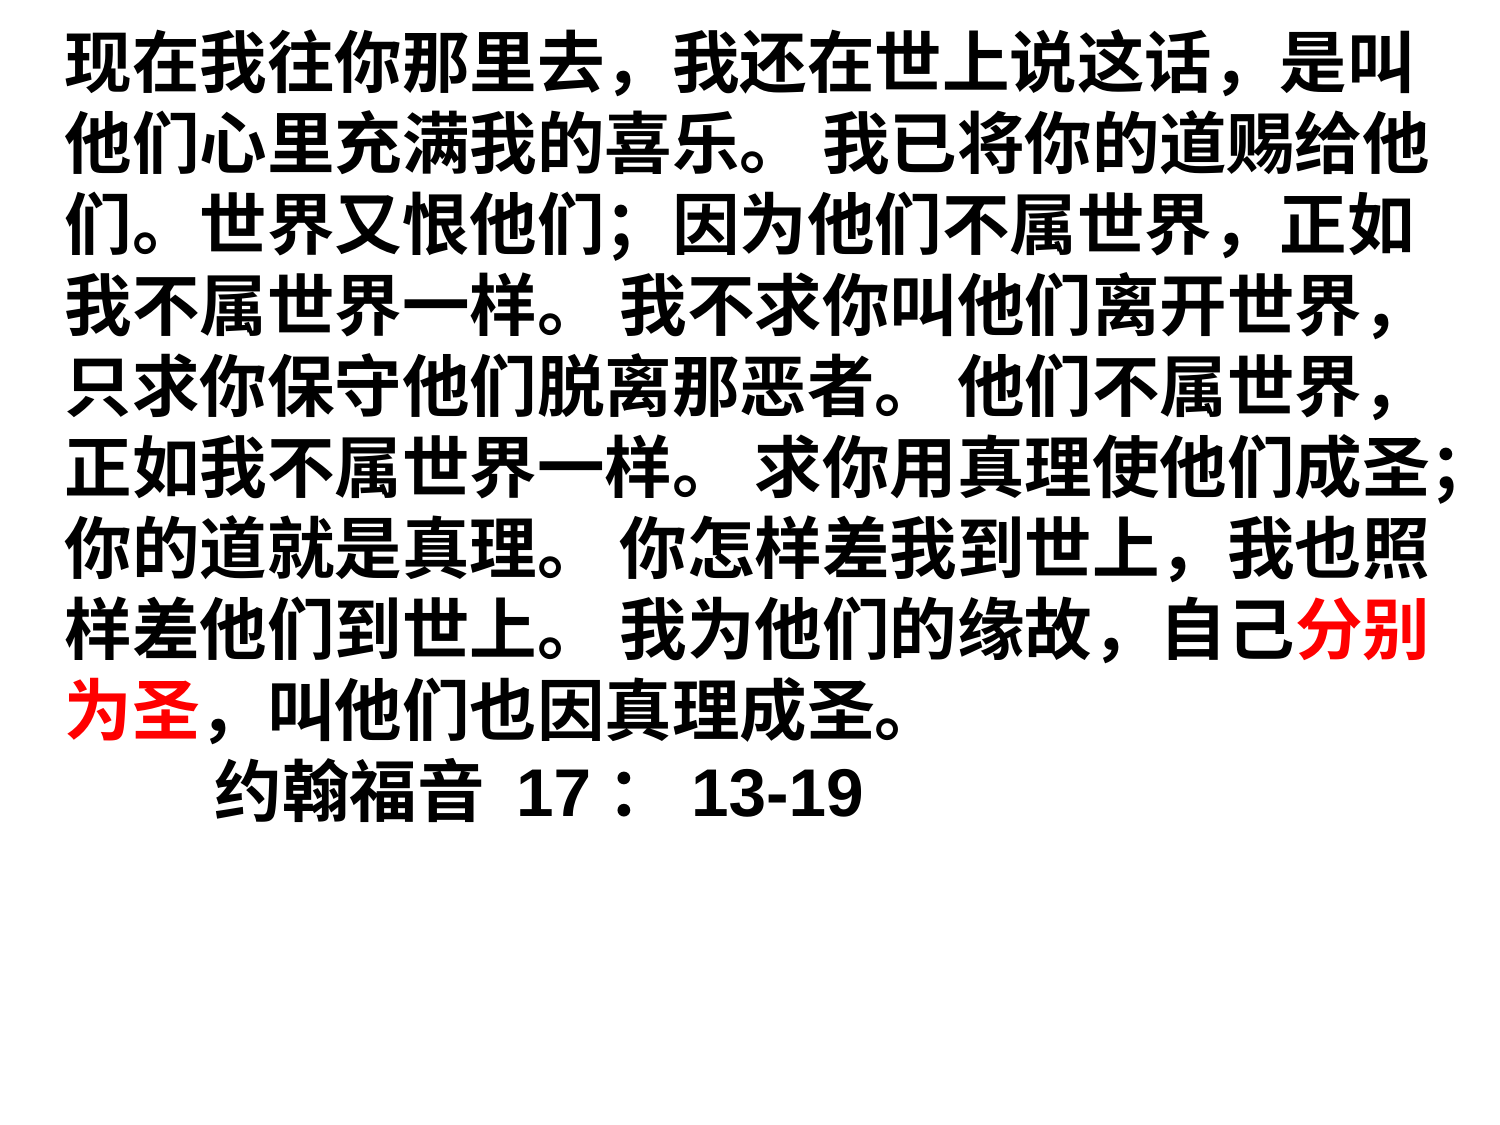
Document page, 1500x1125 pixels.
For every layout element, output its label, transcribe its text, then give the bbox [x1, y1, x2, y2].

text_box 现在我往你那里去，我还在世上说这话，是叫他们心里充满我的喜乐。 我已将你的道赐给他们。世界又恨他们；因为他们不属世界，正如我不属世界一样。 我不求你叫他们离开世界，只求你保守他们脱离那恶者。 他们不属世界，正如我不属世界一样。 求你用真理使他们成圣；你的道就是真理。 你怎样差我到世上，我也照样差他们到世上。 我为他们的缘故，自己分别为圣，叫他们也因真理成圣。 约翰福音 17：13-19 [49, 12, 1463, 837]
